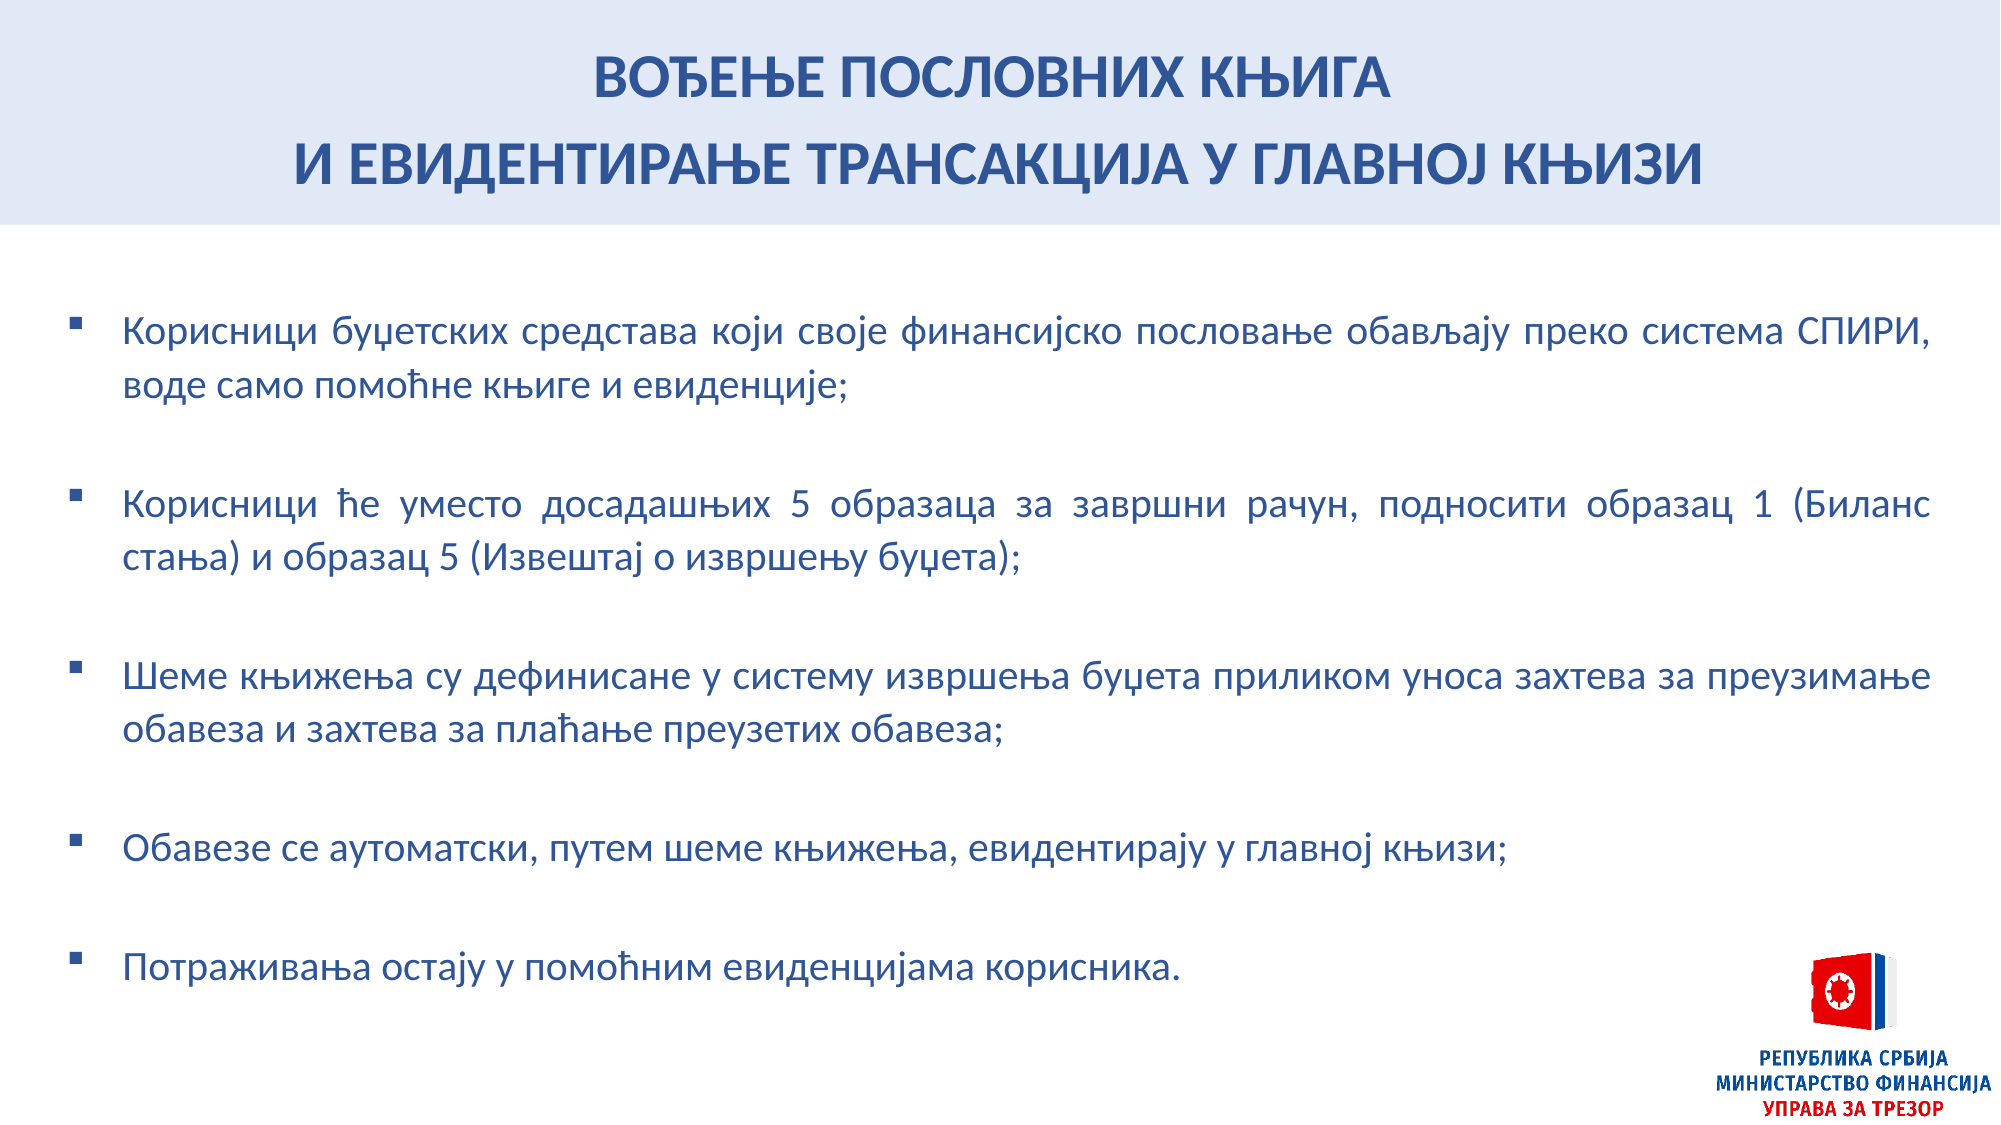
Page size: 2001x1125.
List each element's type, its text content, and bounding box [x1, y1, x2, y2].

text_box ВОЂЕЊЕ ПОСЛОВНИХ КЊИГА И ЕВИДЕНТИРАЊЕ ТРАНСАКЦИЈА У ГЛАВНОЈ КЊИЗИ [0, 0, 2000, 225]
picture [1707, 943, 2000, 1125]
text_box Корисници буџетских средстава који своје финансијско пословање обављају преко система СПИРИ, воде само помоћне књиге и евиденције; Корисници ће уместо досадашњих 5 образаца за завршни рачун, подносити образац 1 (Биланс стања) и образац 5 (Извештај о извршењу буџета); Шеме књижења су дефинисане у систему извршења буџета приликом уноса захтева за преузимање обавеза и захтева за плаћање преузетих обавеза; Обавезе се аутоматски, путем шеме књижења, евидентирају у главној књизи; Потраживања остају у помоћним евиденцијама корисника. [51, 292, 1948, 997]
